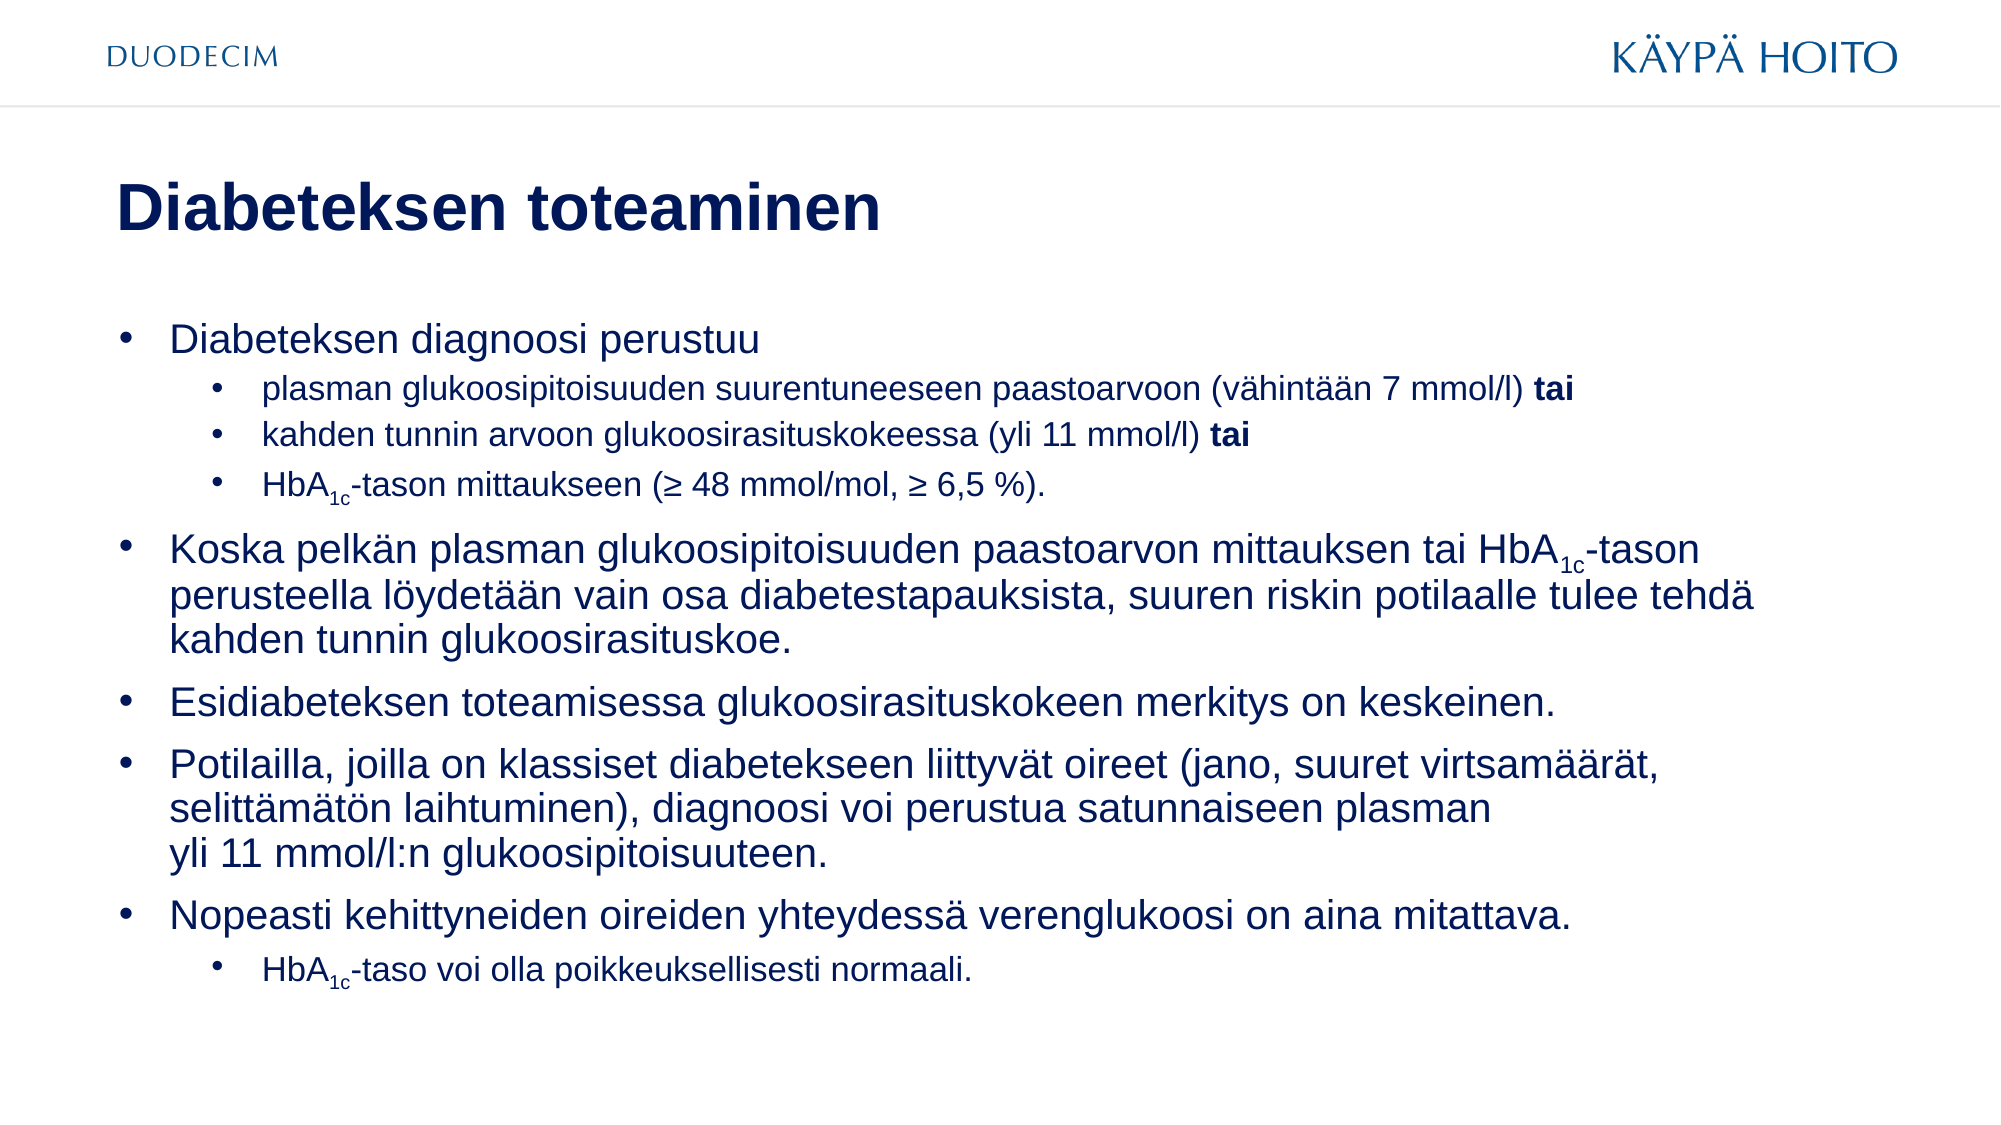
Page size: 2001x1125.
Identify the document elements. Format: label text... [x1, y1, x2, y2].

title Diabeteksen toteaminen [101, 140, 1893, 278]
picture [1614, 34, 1897, 73]
list Diabeteksen diagnoosi perustuu plasman glukoosipitoisuuden suurentuneeseen paastoarvoon (vähintään 7 mmol/l) tai kahden tunnin arvoon glukoosirasituskokeessa (yli 11 mmol/l) tai HbA1c-tason mittaukseen (≥ 48 mmol/mol, ≥ 6,5 %). Koska pelkän plasman glukoosipitoisuuden paastoarvon mittauksen tai HbA1c-tason perusteella löydetään vain osa diabetestapauksista, suuren riskin potilaalle tulee tehdä kahden tunnin glukoosirasituskoe. Esidiabeteksen toteamisessa glukoosirasituskokeen merkitys on keskeinen. Potilailla, joilla on klassiset diabetekseen liittyvät oireet (jano, suuret virtsamäärät, selittämätön laihtuminen), diagnoosi voi perustua satunnaiseen plasman yli 11 mmol/l:n glukoosipitoisuuteen. Nopeasti kehittyneiden oireiden yhteydessä verenglukoosi on aina mitattava. HbA1c-taso voi olla poikkeuksellisesti normaali. [103, 309, 1896, 1000]
picture [90, 27, 295, 85]
